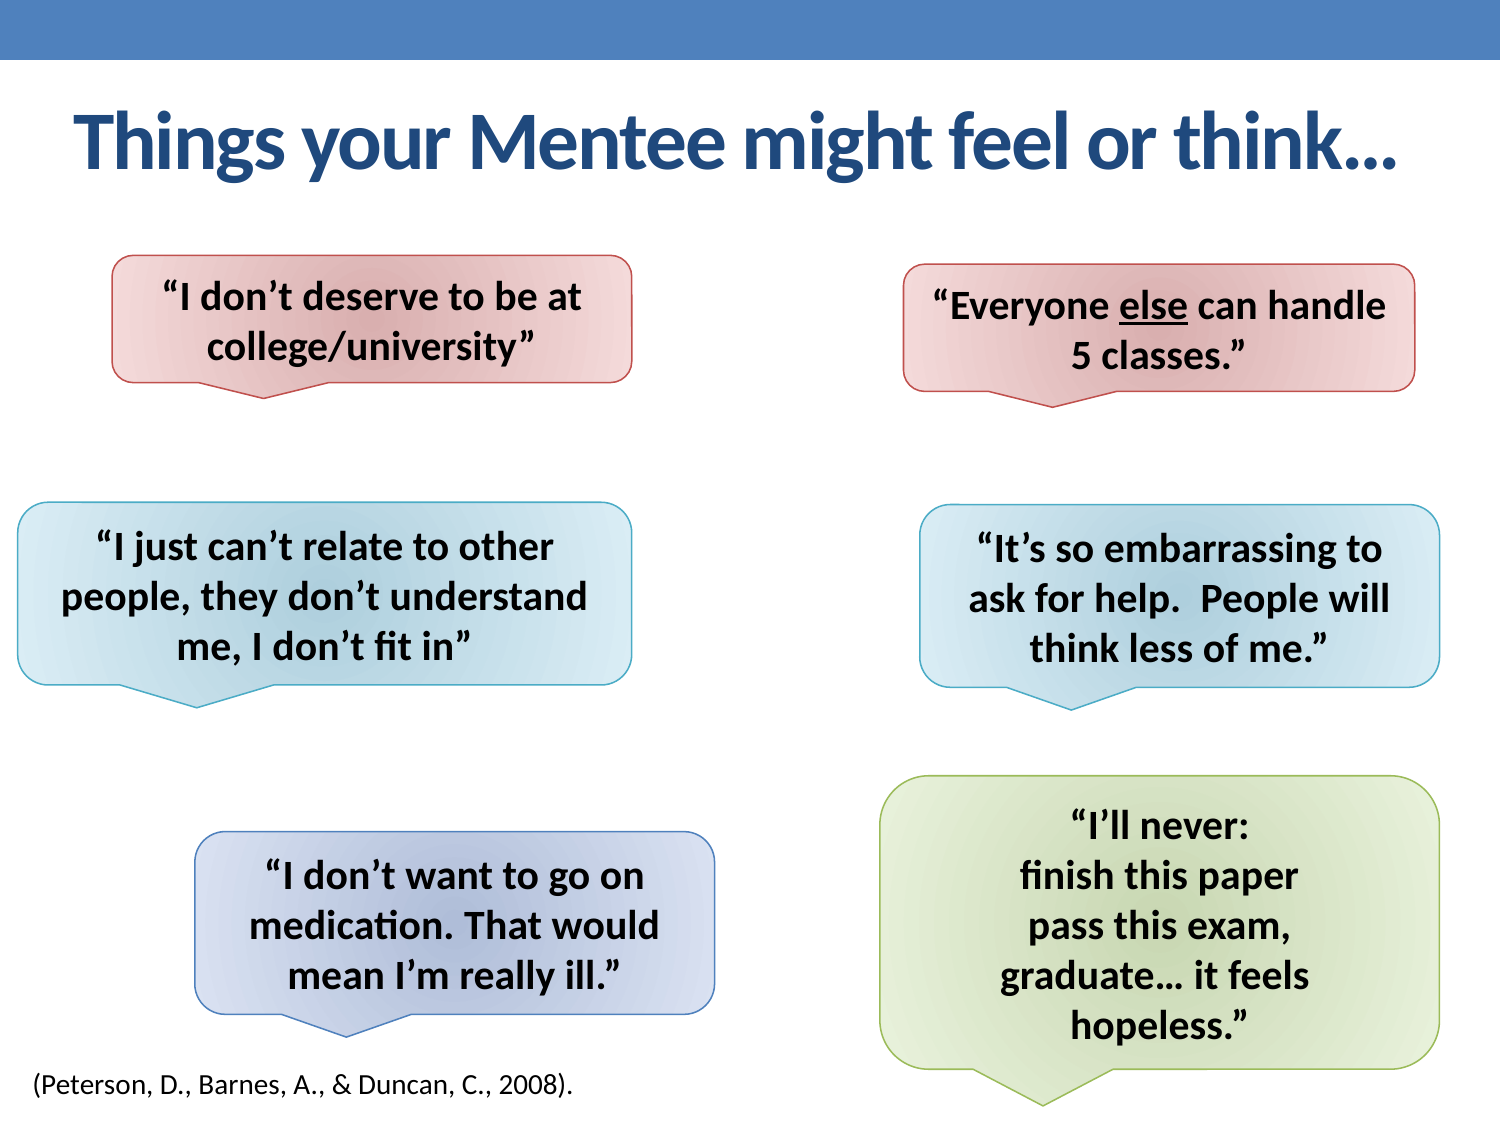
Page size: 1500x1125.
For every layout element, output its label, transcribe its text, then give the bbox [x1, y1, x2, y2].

text_box “I don’t want to go on medication. That would mean I’m really ill.” [193, 830, 716, 1038]
text_box “I’ll never: finish this paper pass this exam, graduate… it feels hopeless.” [879, 774, 1441, 1107]
title Things your Mentee might feel or think… [0, 55, 1475, 218]
text_box “Everyone else can handle 5 classes.” [902, 263, 1416, 409]
text_box “I don’t deserve to be at college/university” [111, 254, 633, 400]
text_box “It’s so embarrassing to ask for help. People will think less of me.” [918, 503, 1441, 711]
text_box “I just can’t relate to other people, they don’t understand me, I don’t fit in” [16, 501, 633, 709]
text_box (Peterson, D., Barnes, A., & Duncan, C., 2008). [17, 1057, 904, 1108]
